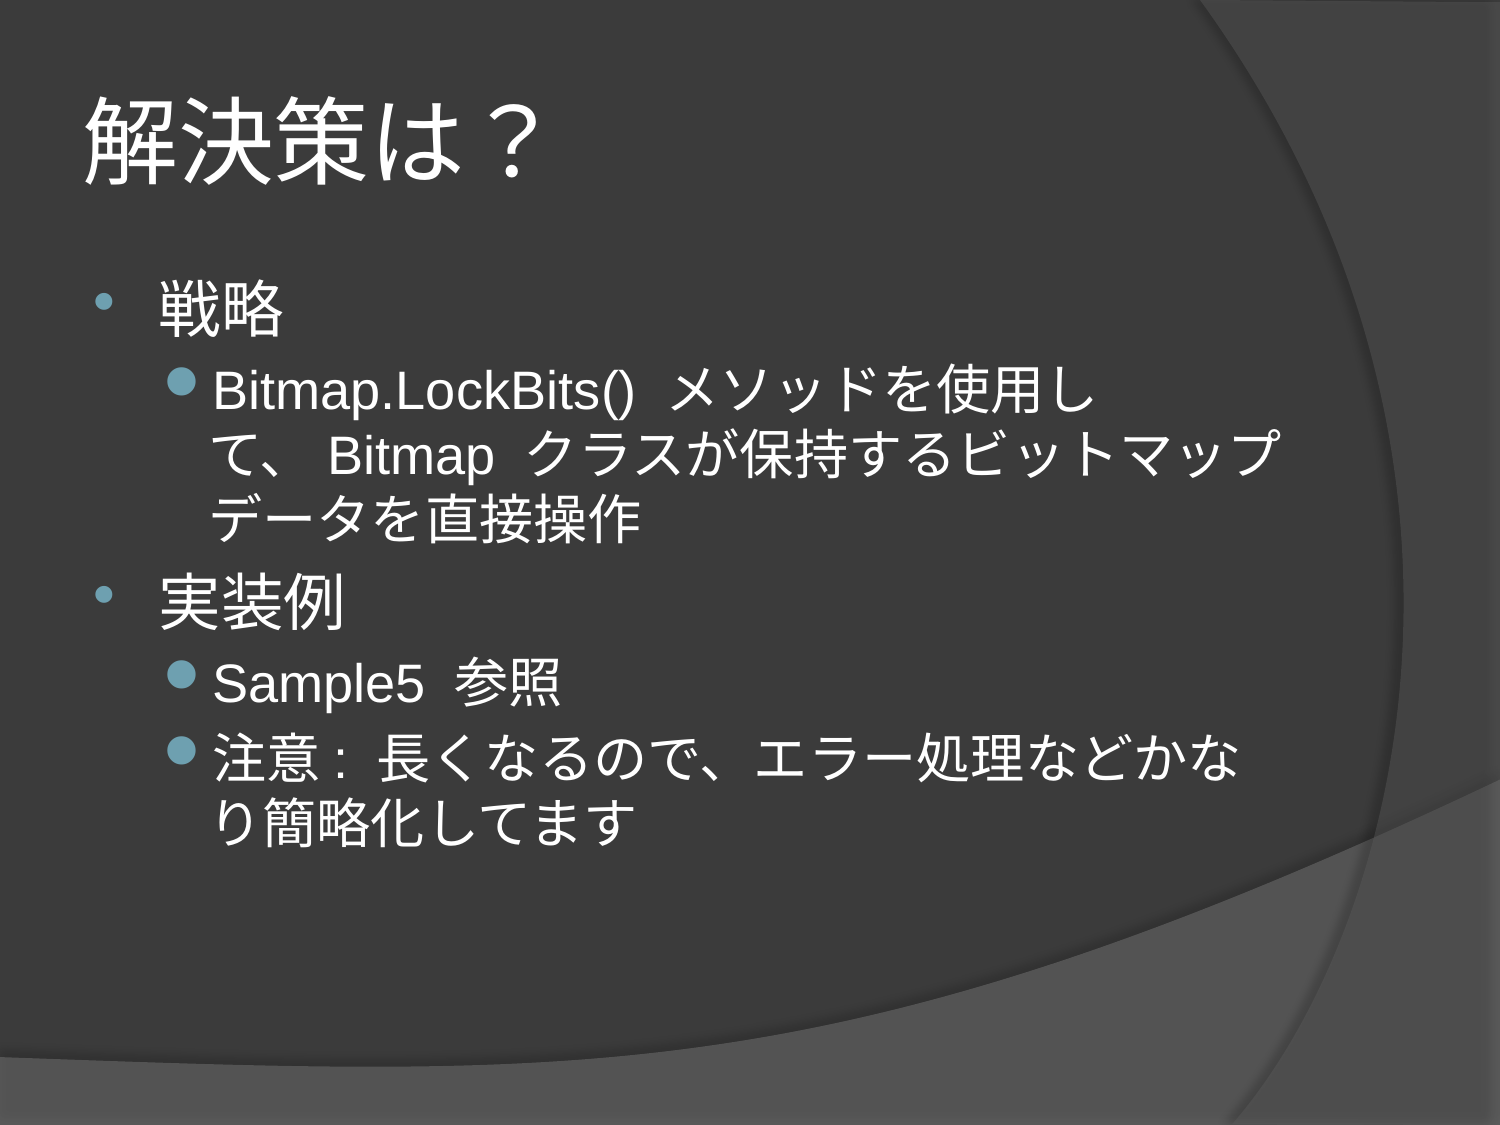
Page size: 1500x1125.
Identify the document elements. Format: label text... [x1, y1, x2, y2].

list 戦略 Bitmap.LockBits() メソッドを使用して、Bitmap クラスが保持するビットマップデータを直接操作 実装例 Sample5 参照 注意: 長くなるので、エラー処理などかなり簡略化してます [75, 262, 1300, 1005]
title 解決策は？ [75, 45, 1300, 233]
